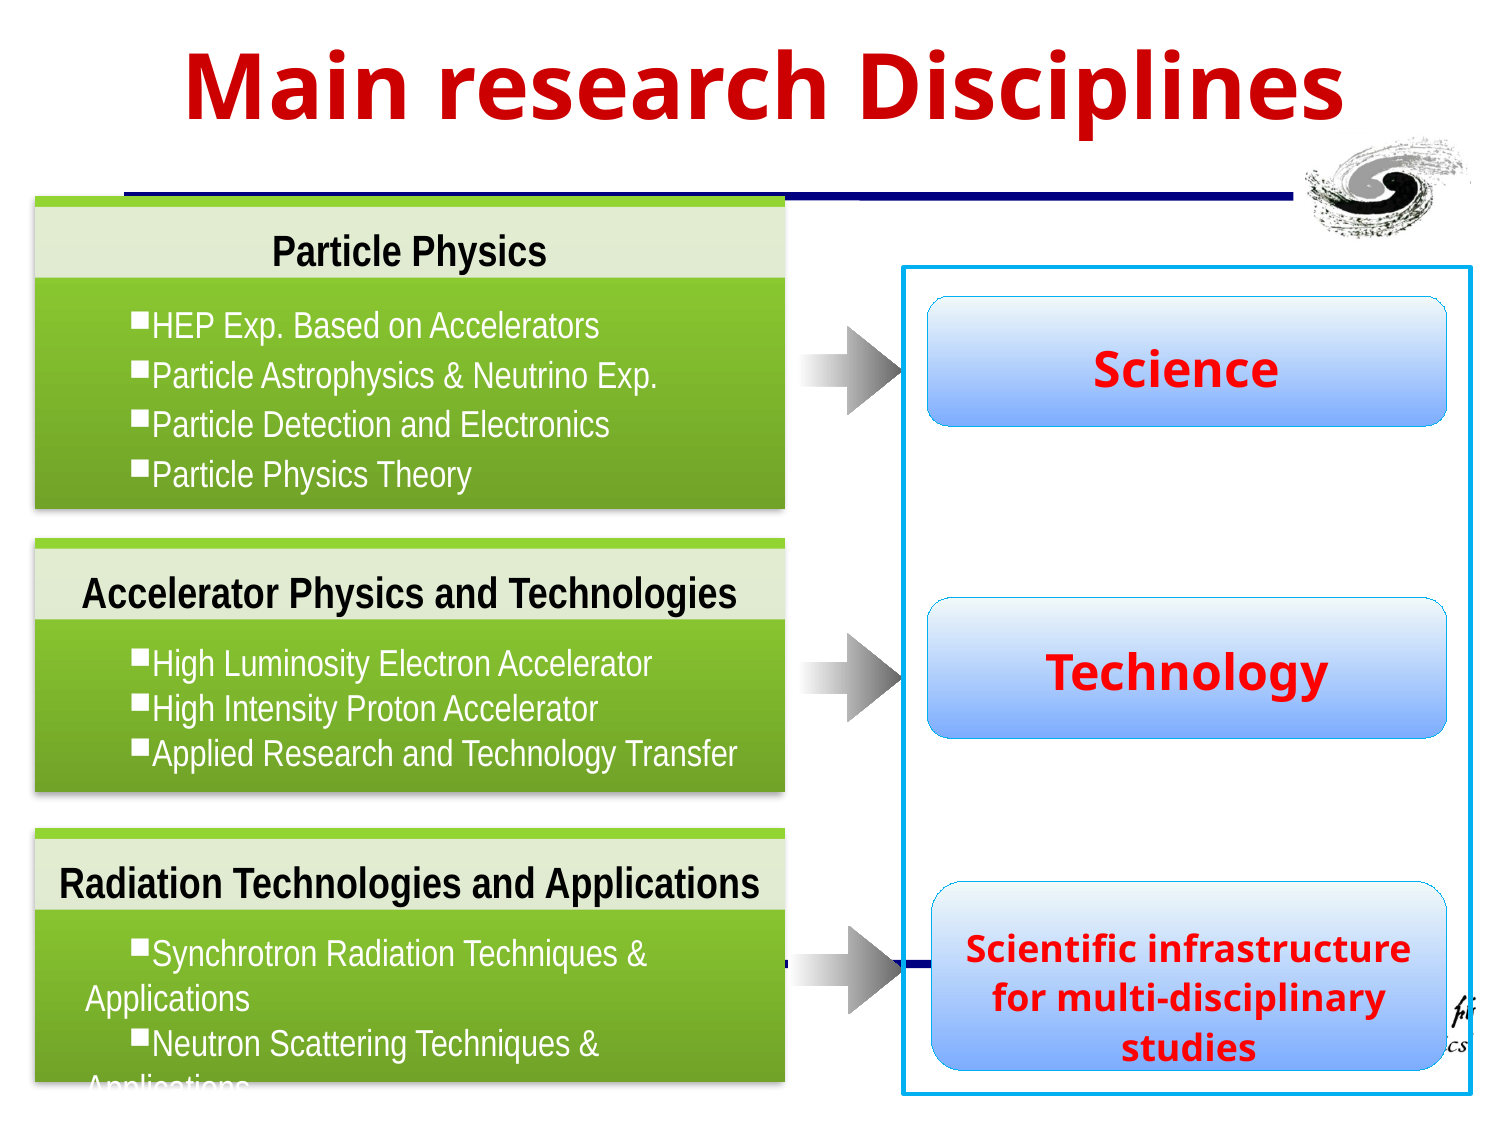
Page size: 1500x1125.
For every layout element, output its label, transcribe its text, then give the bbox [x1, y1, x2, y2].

text_box [901, 265, 1473, 1096]
text_box [796, 326, 901, 416]
picture [1474, 983, 1482, 1059]
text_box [34, 537, 786, 793]
title Main research Disciplines [82, 23, 1471, 143]
picture [1305, 143, 1471, 244]
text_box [34, 827, 786, 1083]
text_box [791, 925, 901, 1015]
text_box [34, 195, 786, 510]
text_box [797, 633, 901, 723]
